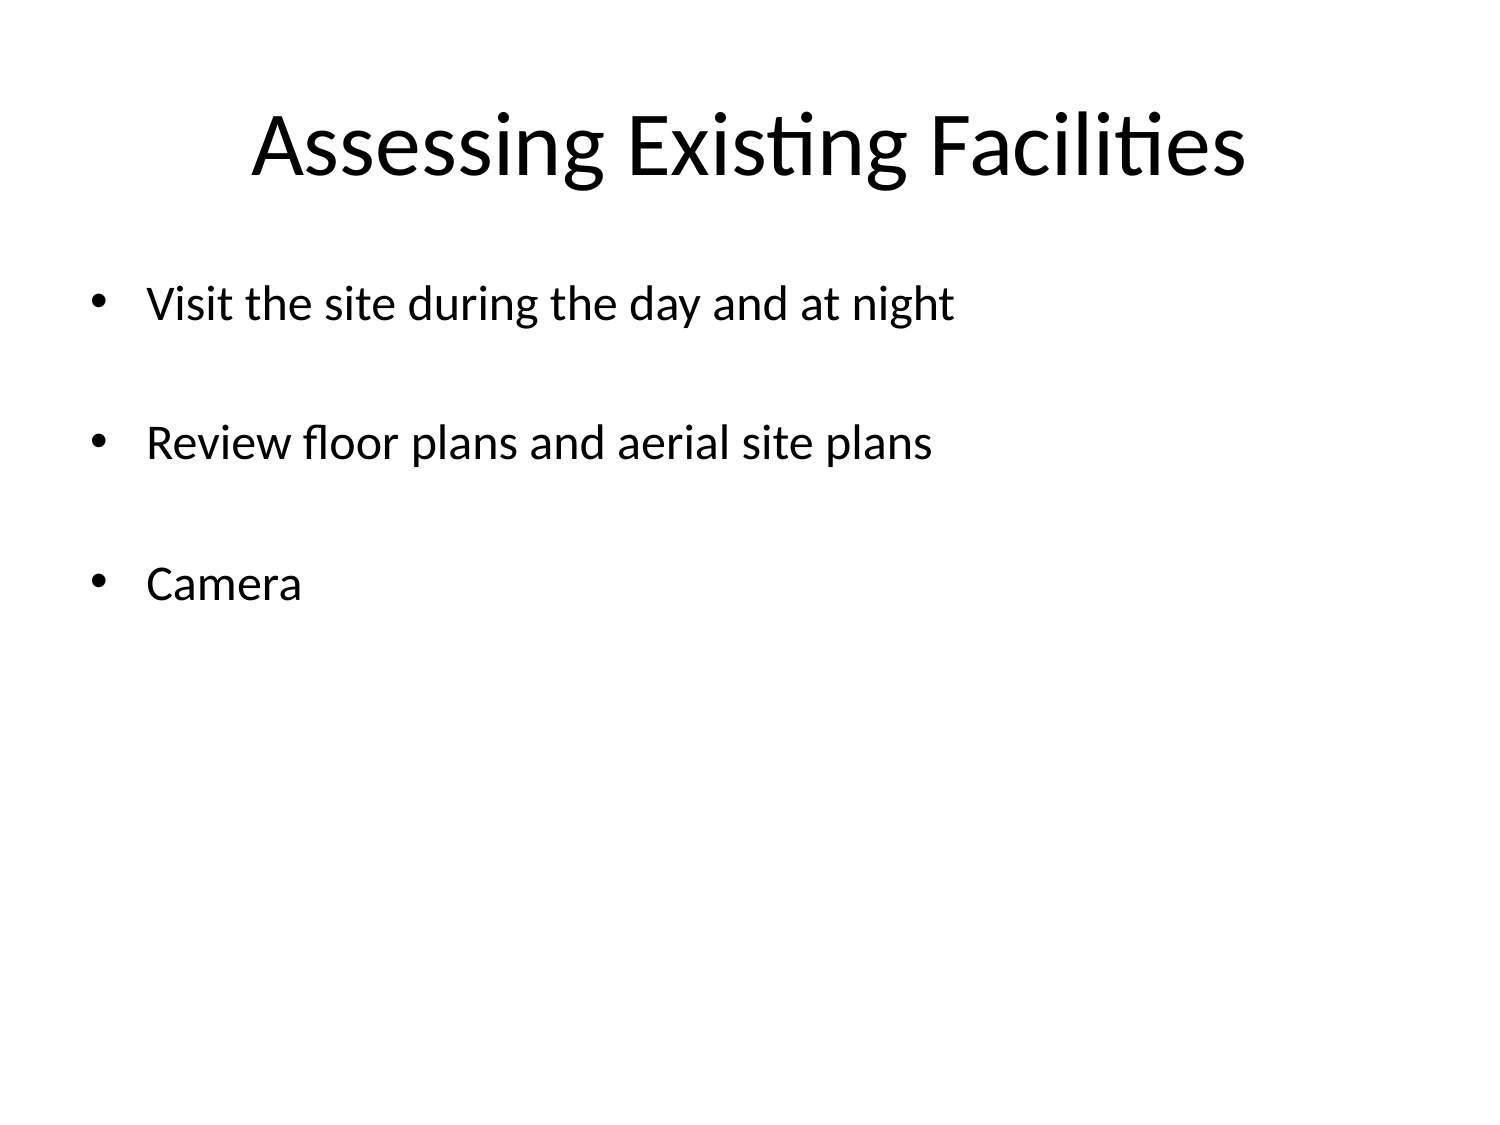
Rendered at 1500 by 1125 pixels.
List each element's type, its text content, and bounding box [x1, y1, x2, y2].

title Assessing Existing Facilities [75, 45, 1425, 233]
list Visit the site during the day and at night Review floor plans and aerial site plans Camera [75, 262, 1425, 1005]
